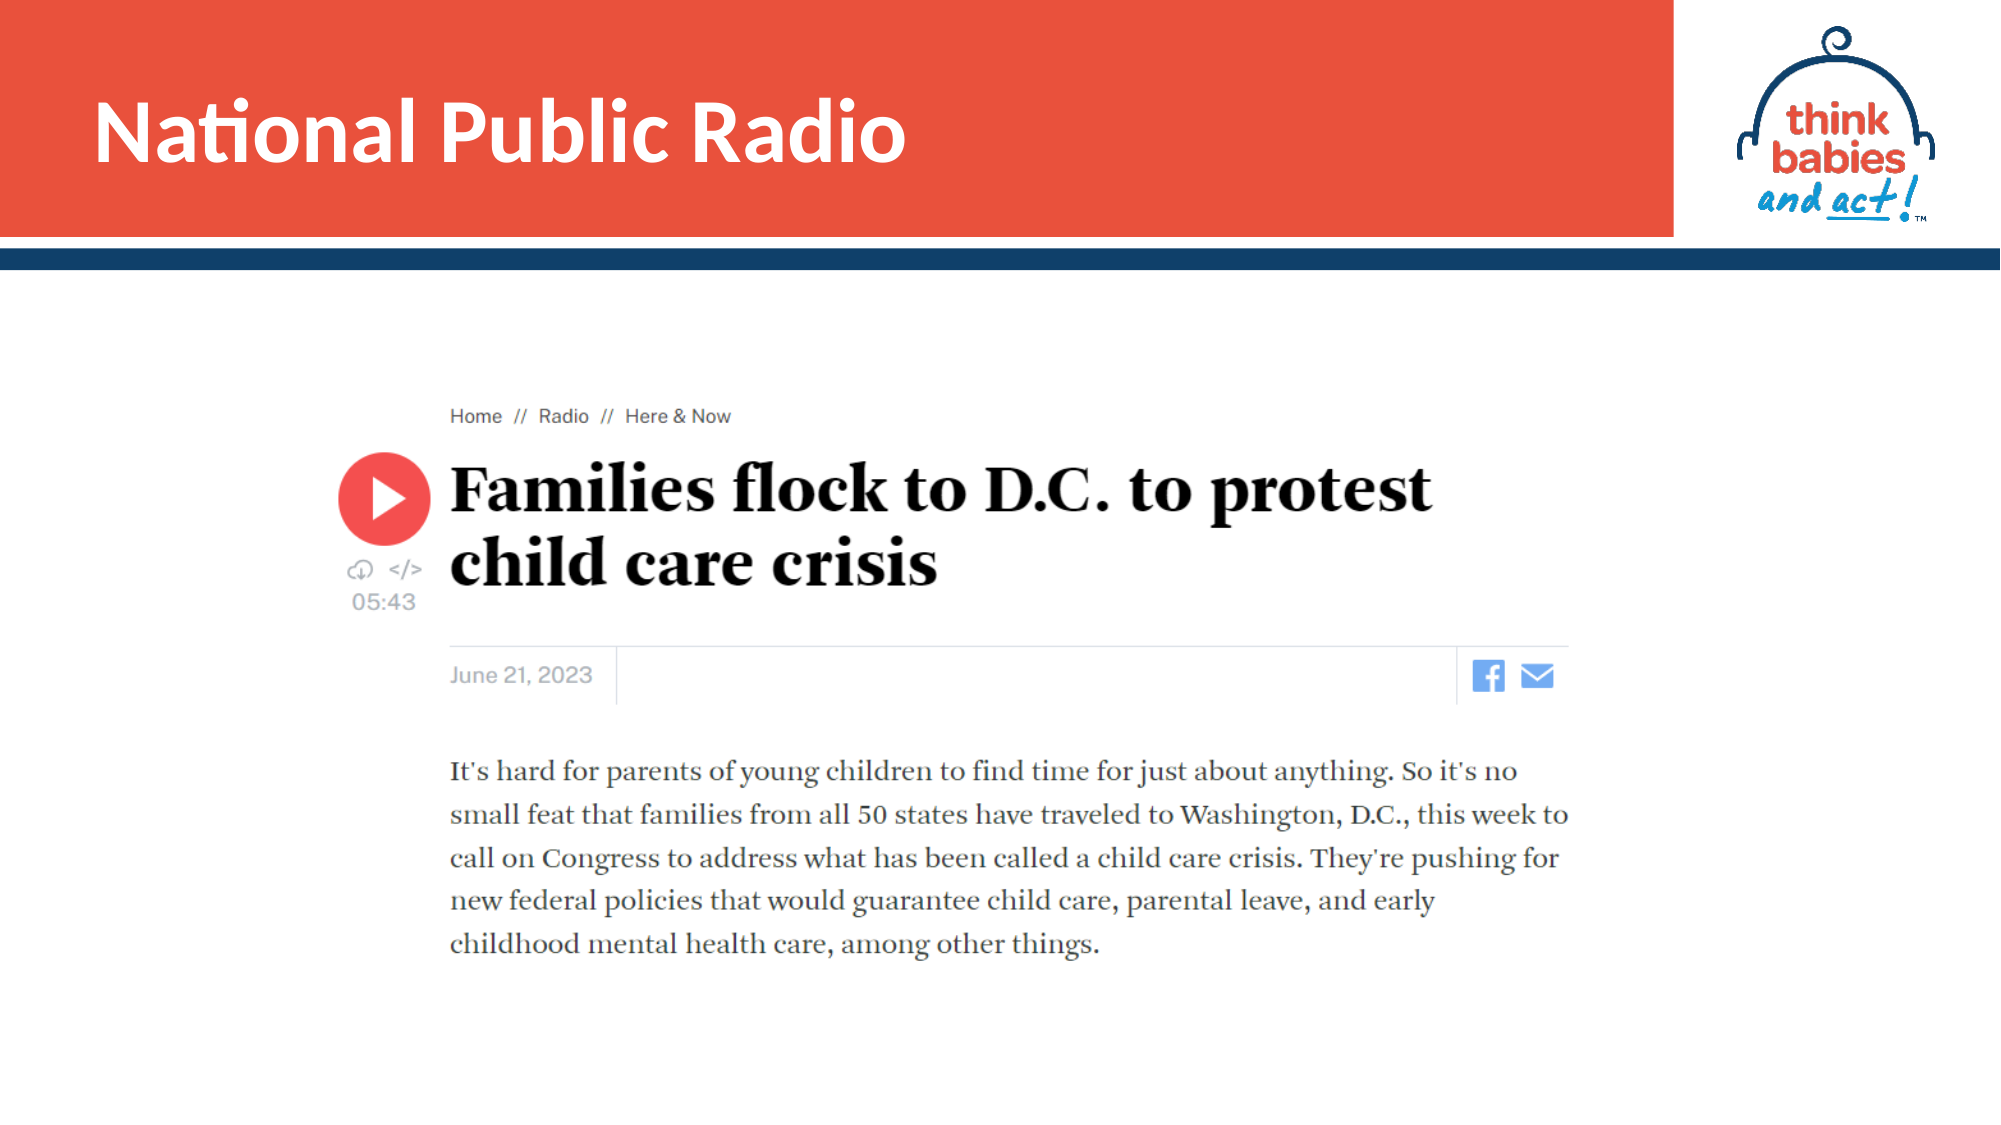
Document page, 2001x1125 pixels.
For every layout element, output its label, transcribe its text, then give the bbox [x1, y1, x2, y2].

picture [1737, 26, 1935, 222]
title National Public Radio [78, 59, 1637, 206]
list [281, 350, 1620, 984]
